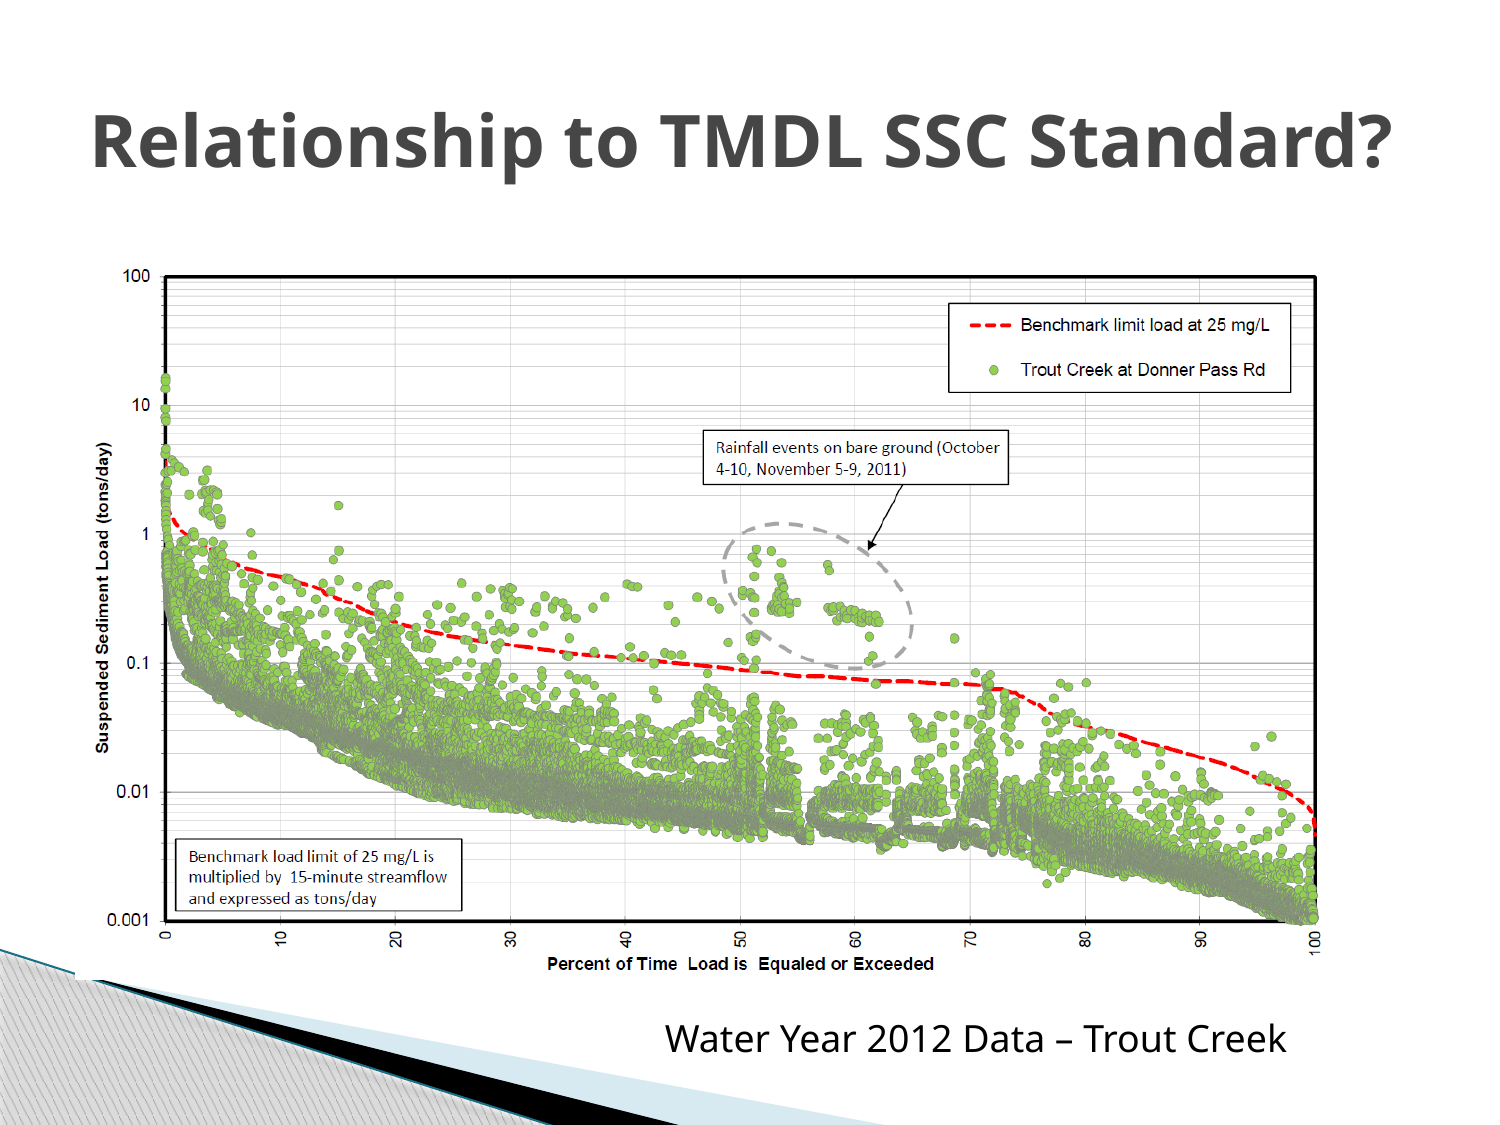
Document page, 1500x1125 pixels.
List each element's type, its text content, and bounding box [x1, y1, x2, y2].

text_box Water Year 2012 Data – Trout Creek [649, 1008, 1388, 1068]
title Relationship to TMDL SSC Standard? [75, 45, 1425, 233]
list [74, 237, 1361, 981]
